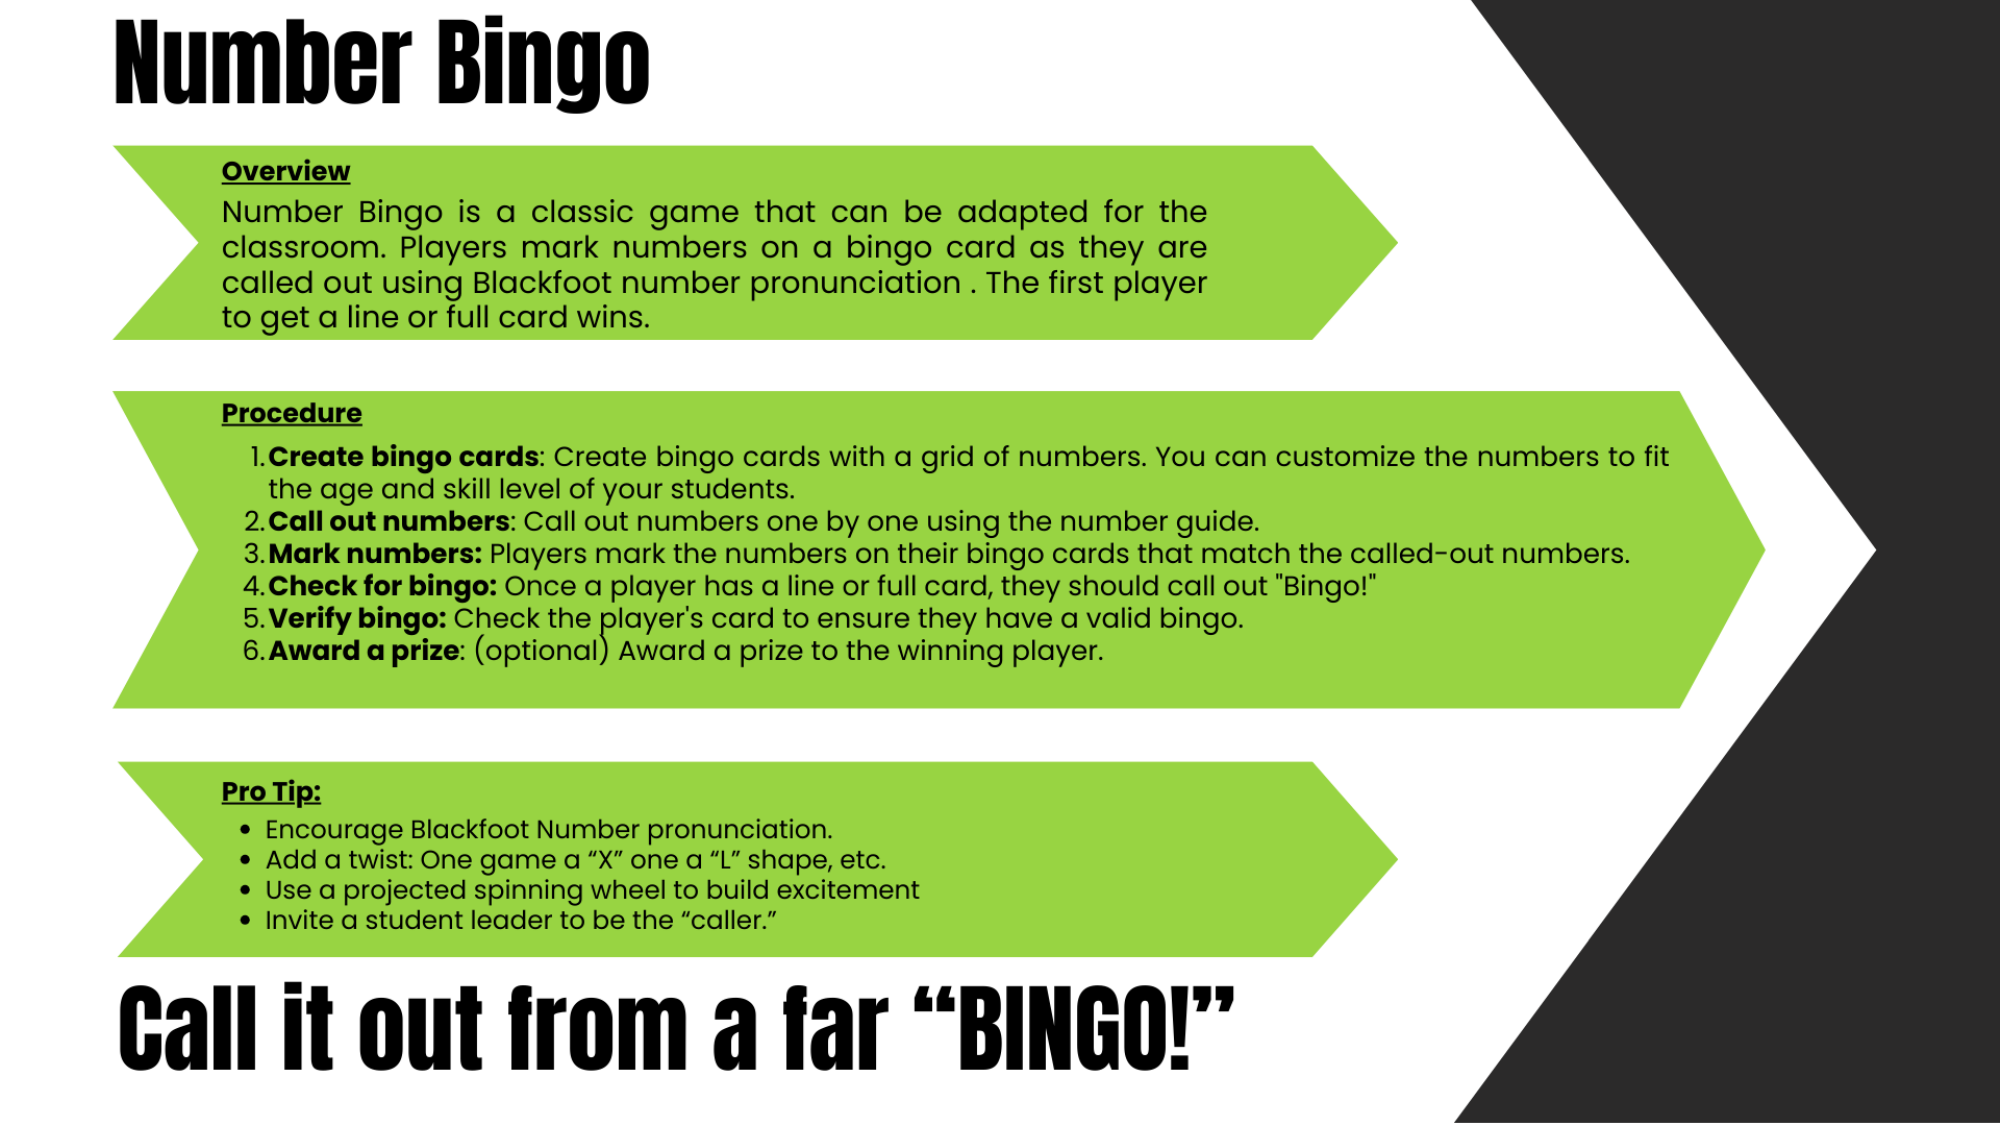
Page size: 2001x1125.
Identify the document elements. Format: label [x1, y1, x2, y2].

list [0, 0, 2000, 1125]
